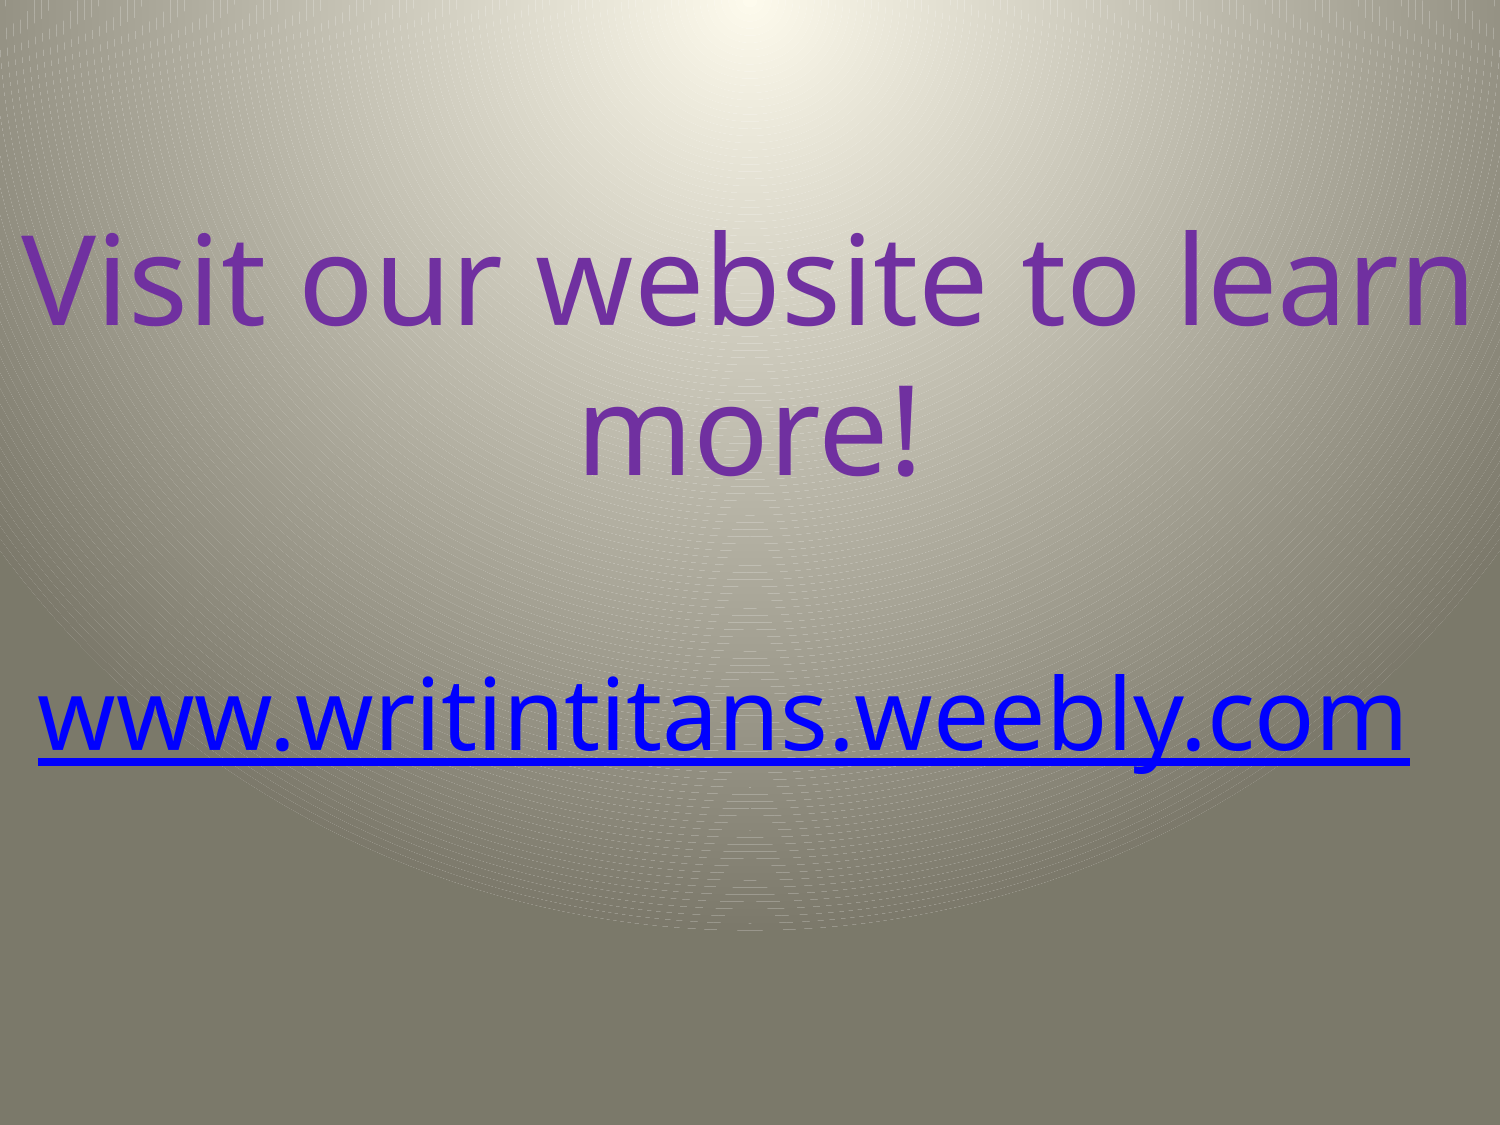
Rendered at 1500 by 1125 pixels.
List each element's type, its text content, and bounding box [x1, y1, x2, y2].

title Visit our website to learn more! www.writintitans.weebly.com [0, 249, 1500, 438]
